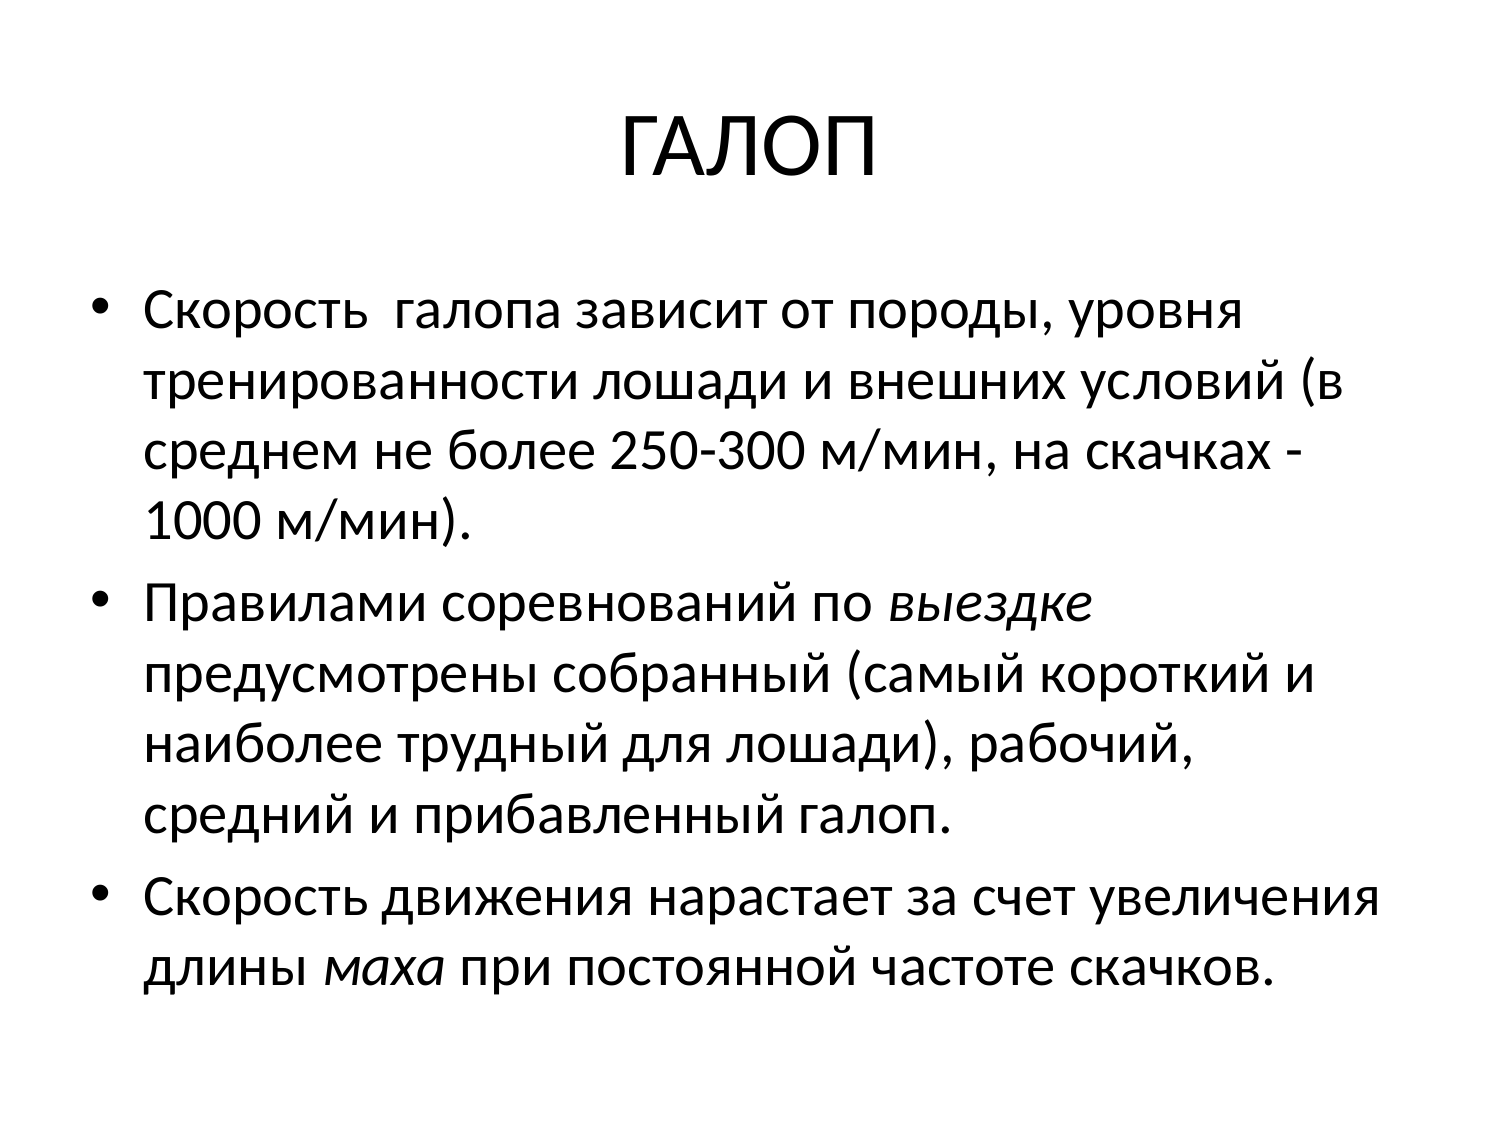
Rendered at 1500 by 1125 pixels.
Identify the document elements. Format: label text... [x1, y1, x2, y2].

title ГАЛОП [75, 45, 1425, 233]
list Скорость галопа зависит от породы, уровня тренированности лошади и внешних ус­ловий (в среднем не более 250-300 м/мин, на скачках -1000 м/мин). Правилами соревнований по выездке предусмотрены собранный (самый короткий и наиболее трудный для лошади), рабочий, средний и прибавленный галоп. Ско­рость движения нарастает за счет увеличения длины маха при пос­тоянной частоте скачков. [75, 262, 1425, 1005]
